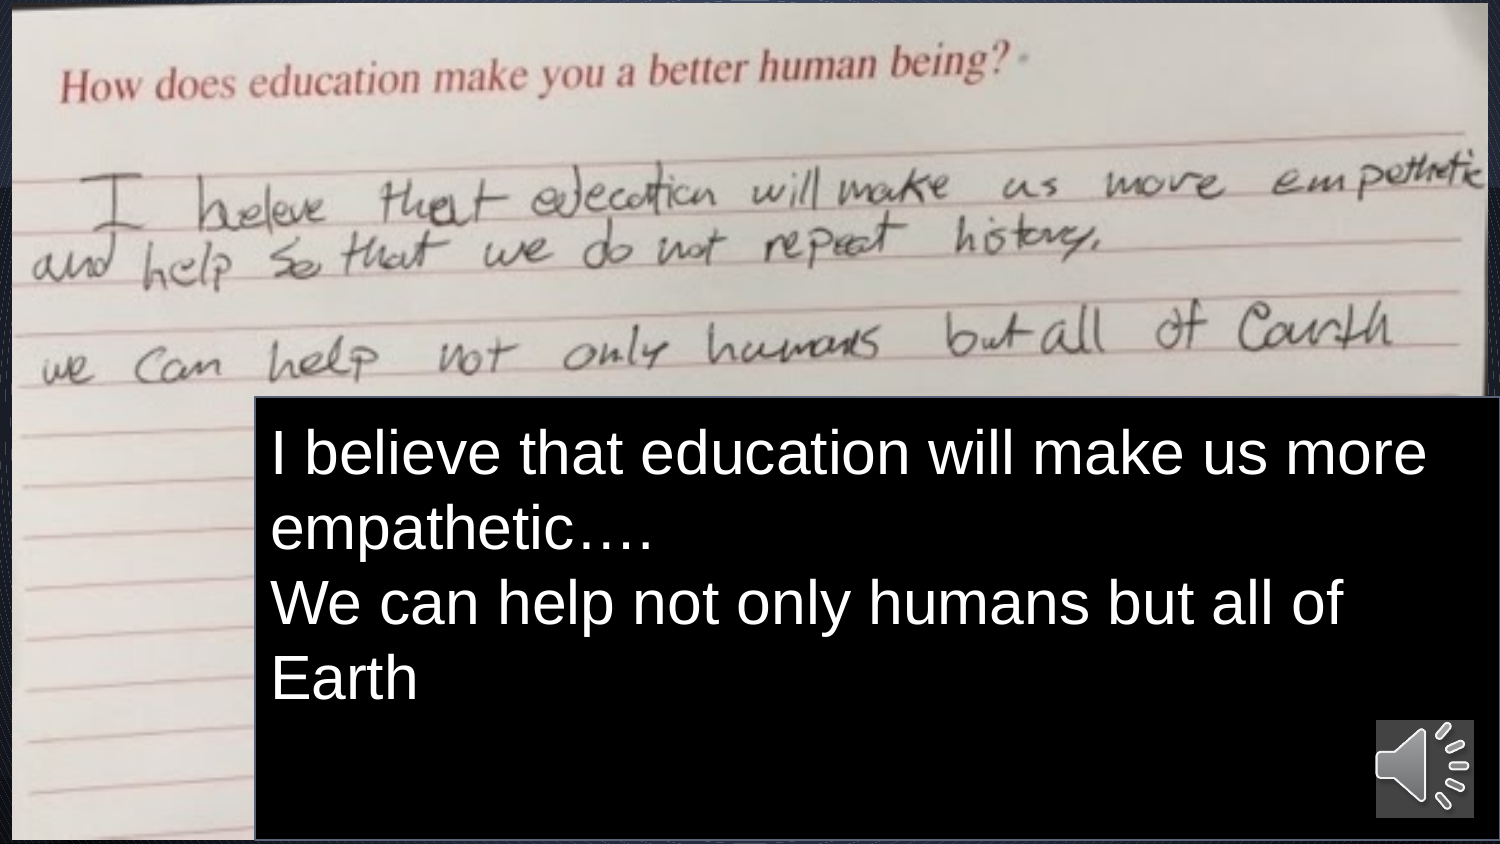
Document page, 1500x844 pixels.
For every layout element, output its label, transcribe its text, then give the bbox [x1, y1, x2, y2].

picture [11, 3, 1489, 841]
text_box I believe that education will make us more empathetic…. We can help not only humans but all of Earth. [1493, 397, 1500, 840]
